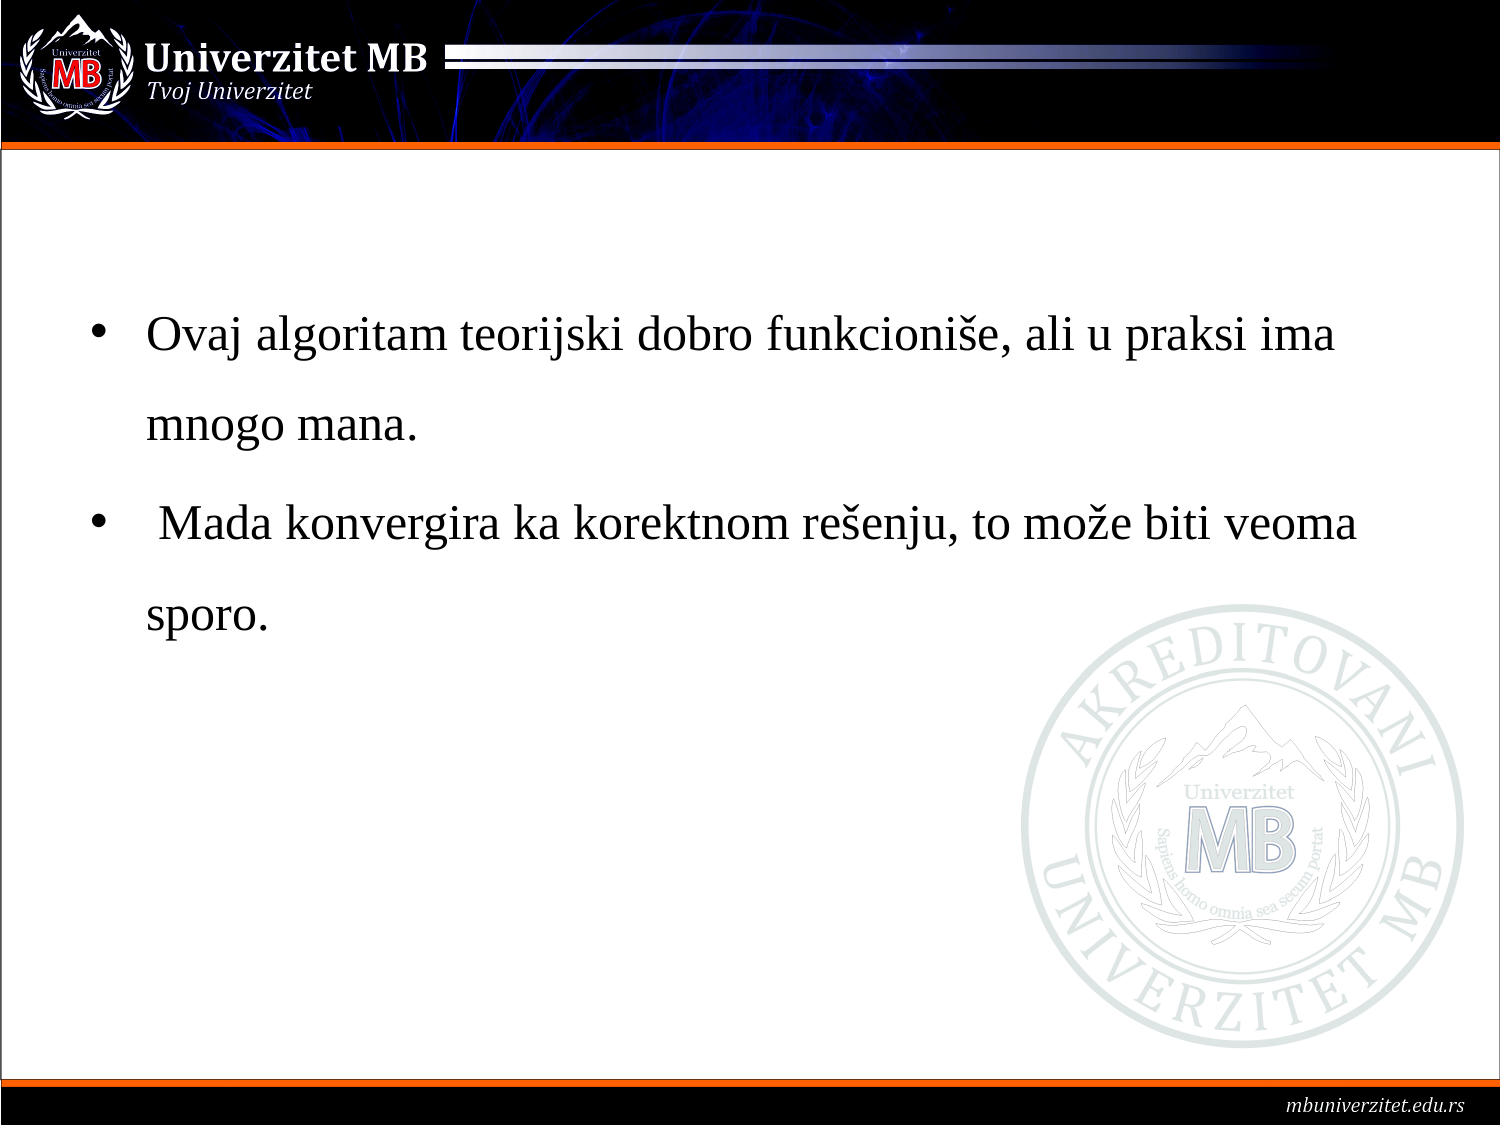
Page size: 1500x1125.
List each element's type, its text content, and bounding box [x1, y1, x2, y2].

picture [0, 0, 1500, 1125]
list Ovaj algoritam teorijski dobro funkcioniše, ali u praksi ima mnogo mana. Mada konvergira ka korektnom rešenju, to može biti veoma sporo. [75, 262, 1425, 1005]
